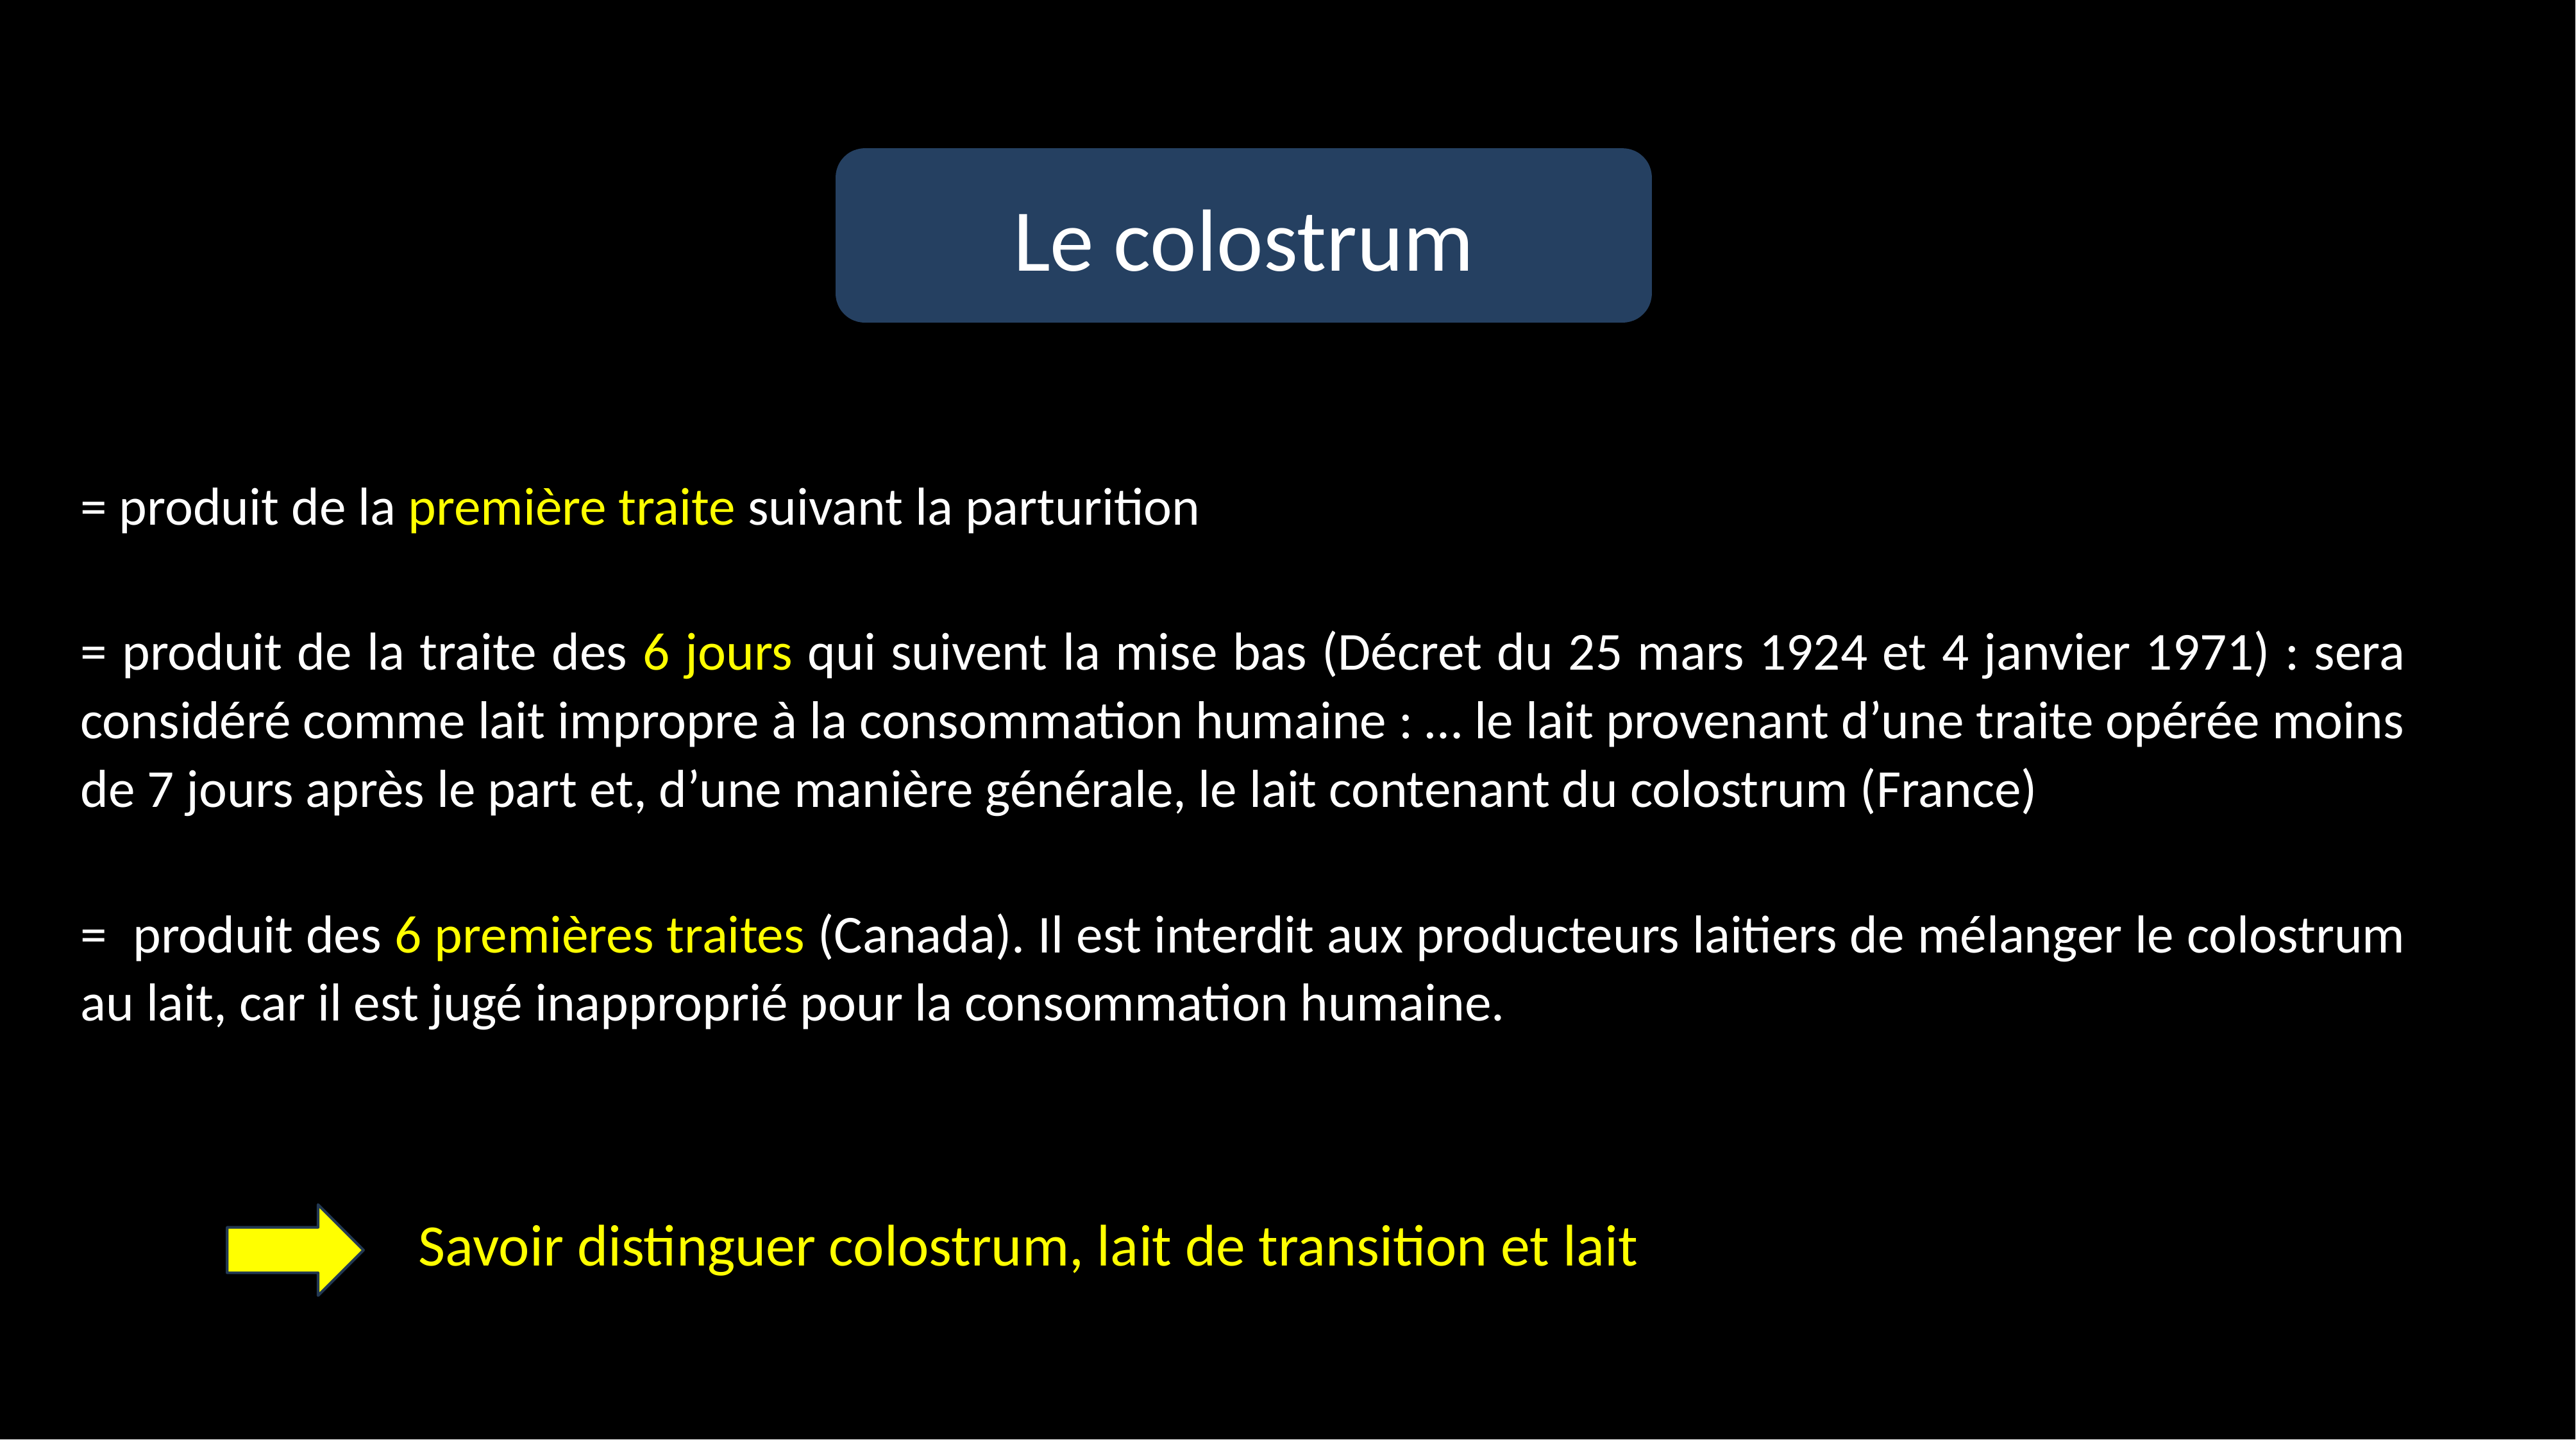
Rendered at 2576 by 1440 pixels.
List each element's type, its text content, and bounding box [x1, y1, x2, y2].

text_box Savoir distinguer colostrum, lait de transition et lait [408, 1197, 1696, 1283]
text_box = produit de la première traite suivant la parturition = produit de la traite des 6 jours qui suivent la mise bas (Décret du 25 mars 1924 et 4 janvier 1971) : sera considéré comme lait impropre à la consommation humaine : … le lait provenant d’une traite opérée moins de 7 jours après le part et, d’une manière générale, le lait contenant du colostrum (France) = produit des 6 premières traites (Canada). Il est interdit aux producteurs laitiers de mélanger le colostrum au lait, car il est jugé inapproprié pour la consommation humaine. [71, 462, 2417, 1110]
text_box Le colostrum [834, 147, 1653, 325]
text_box [226, 1203, 365, 1297]
